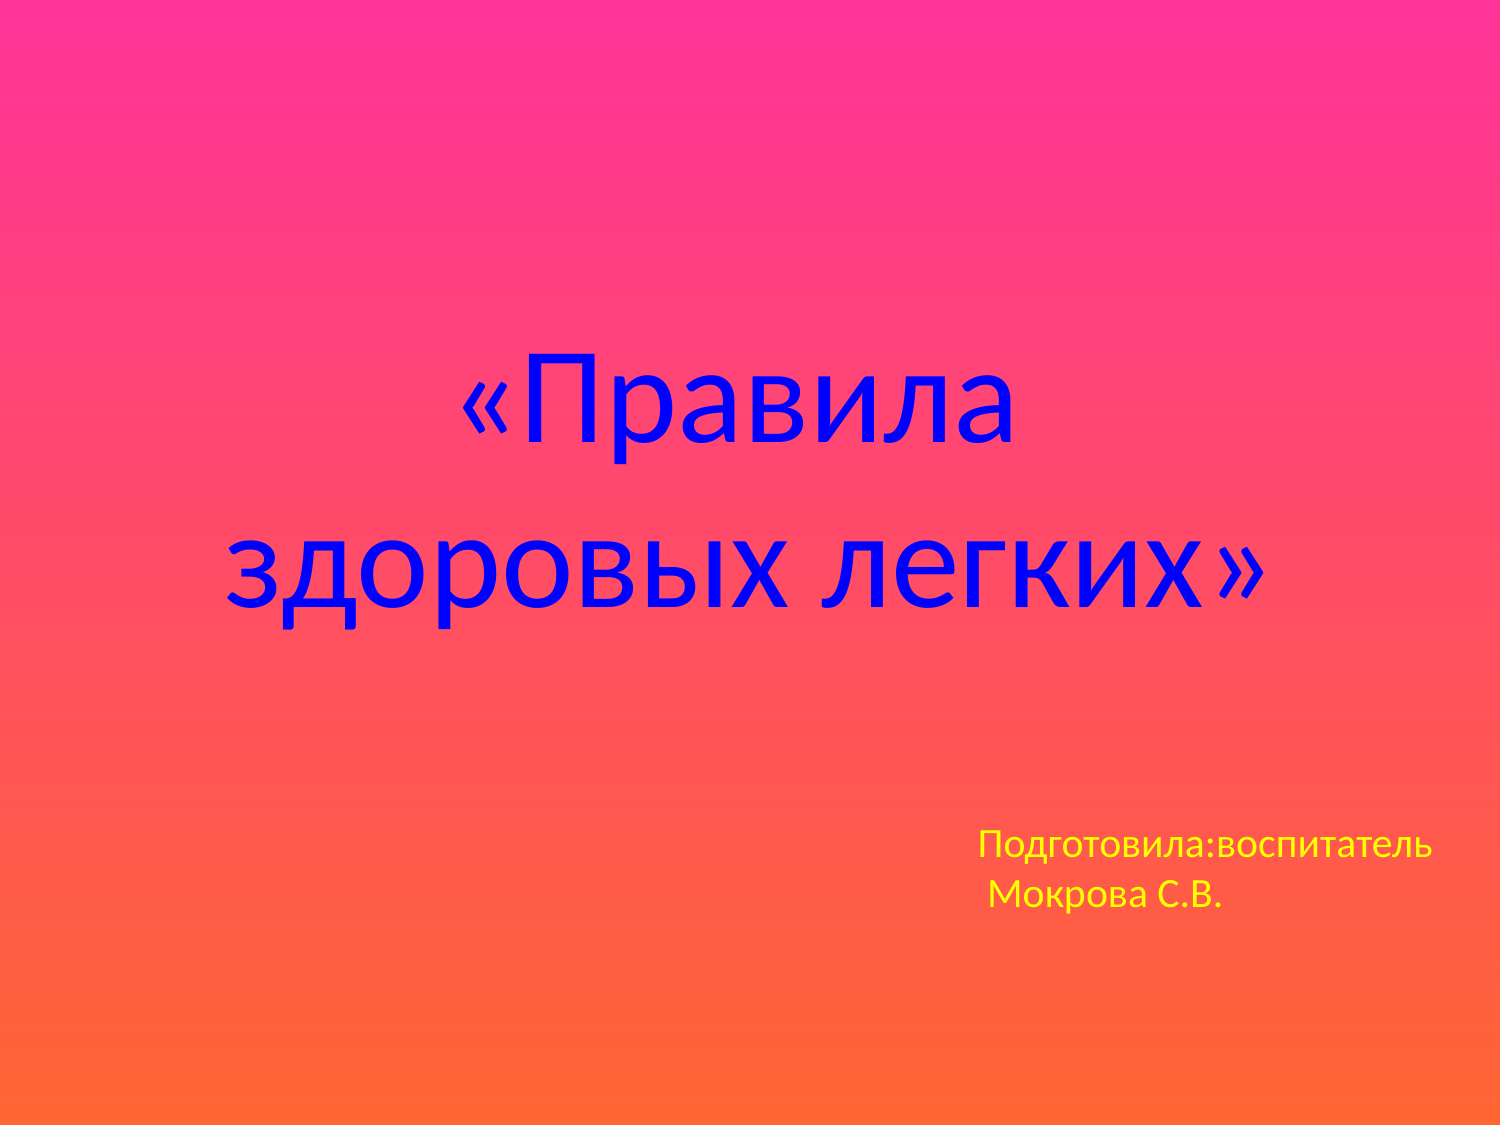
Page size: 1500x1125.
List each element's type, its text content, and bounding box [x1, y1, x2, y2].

title «Правила здоровых легких» [112, 349, 1388, 591]
text_box Подготовила:воспитатель Мокрова С.В. [962, 808, 1448, 924]
